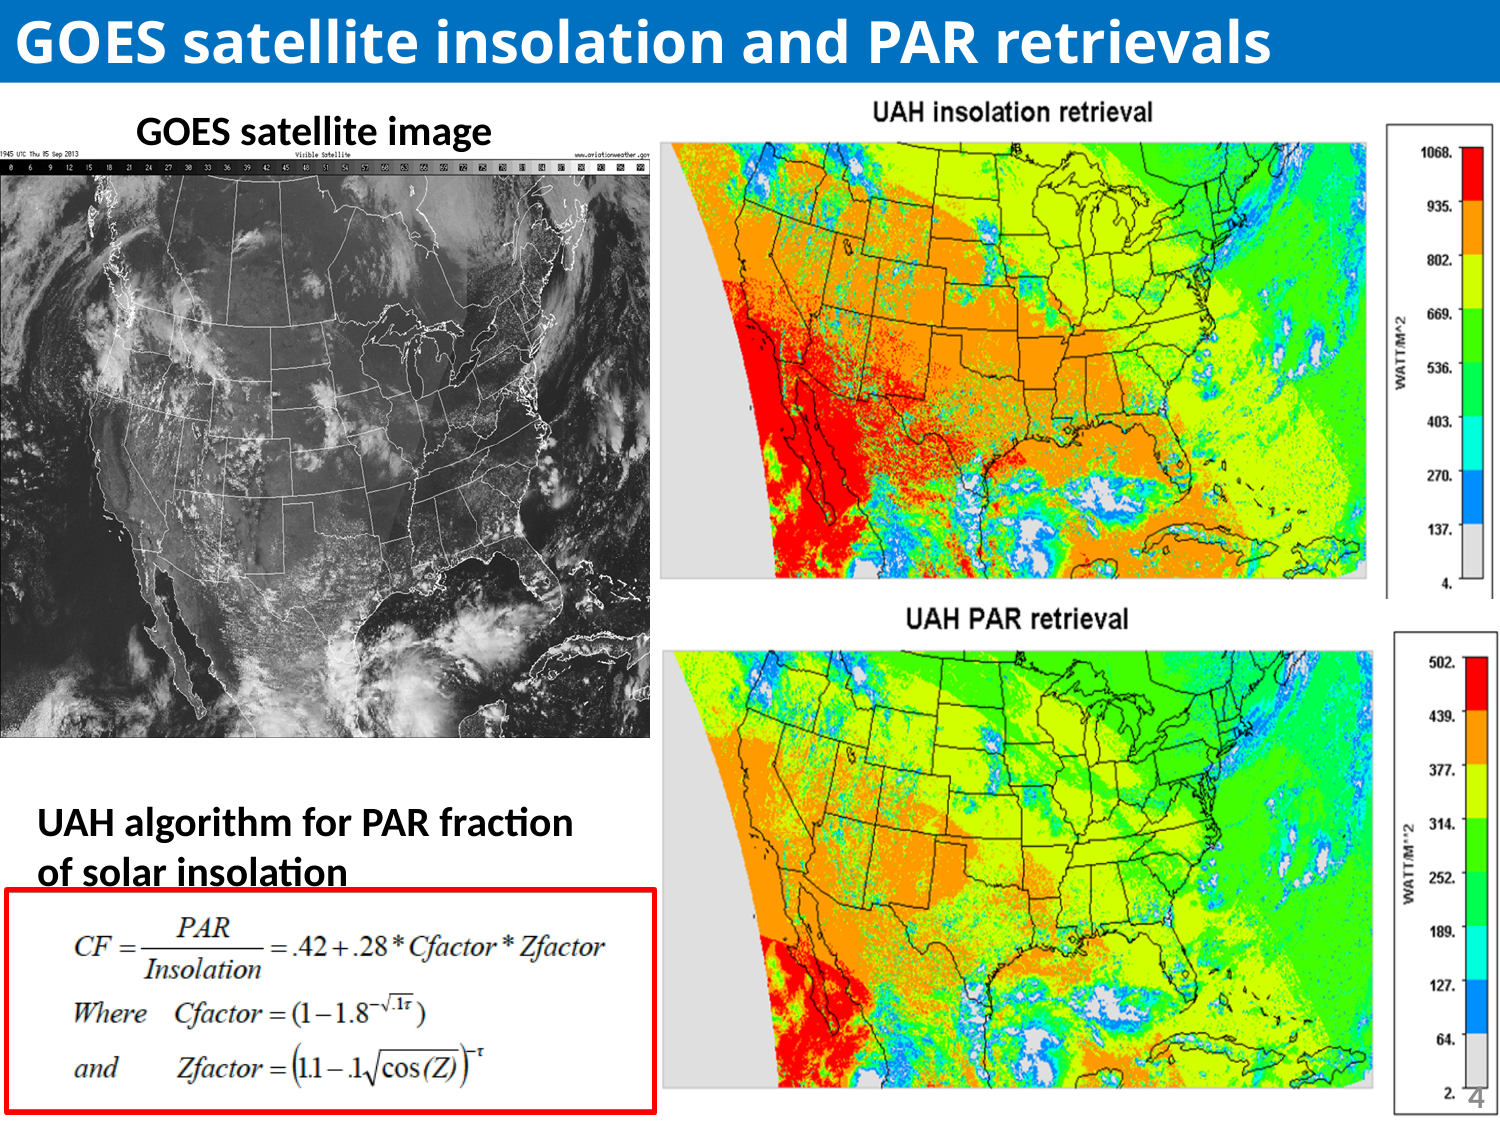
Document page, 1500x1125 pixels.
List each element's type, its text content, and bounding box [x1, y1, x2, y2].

text_box GOES satellite insolation and PAR retrievals [0, 0, 1500, 83]
picture [0, 151, 651, 738]
text_box GOES satellite image [121, 96, 508, 149]
picture [3, 92, 1500, 1125]
text_box UAH algorithm for PAR fraction of solar insolation [22, 787, 600, 885]
